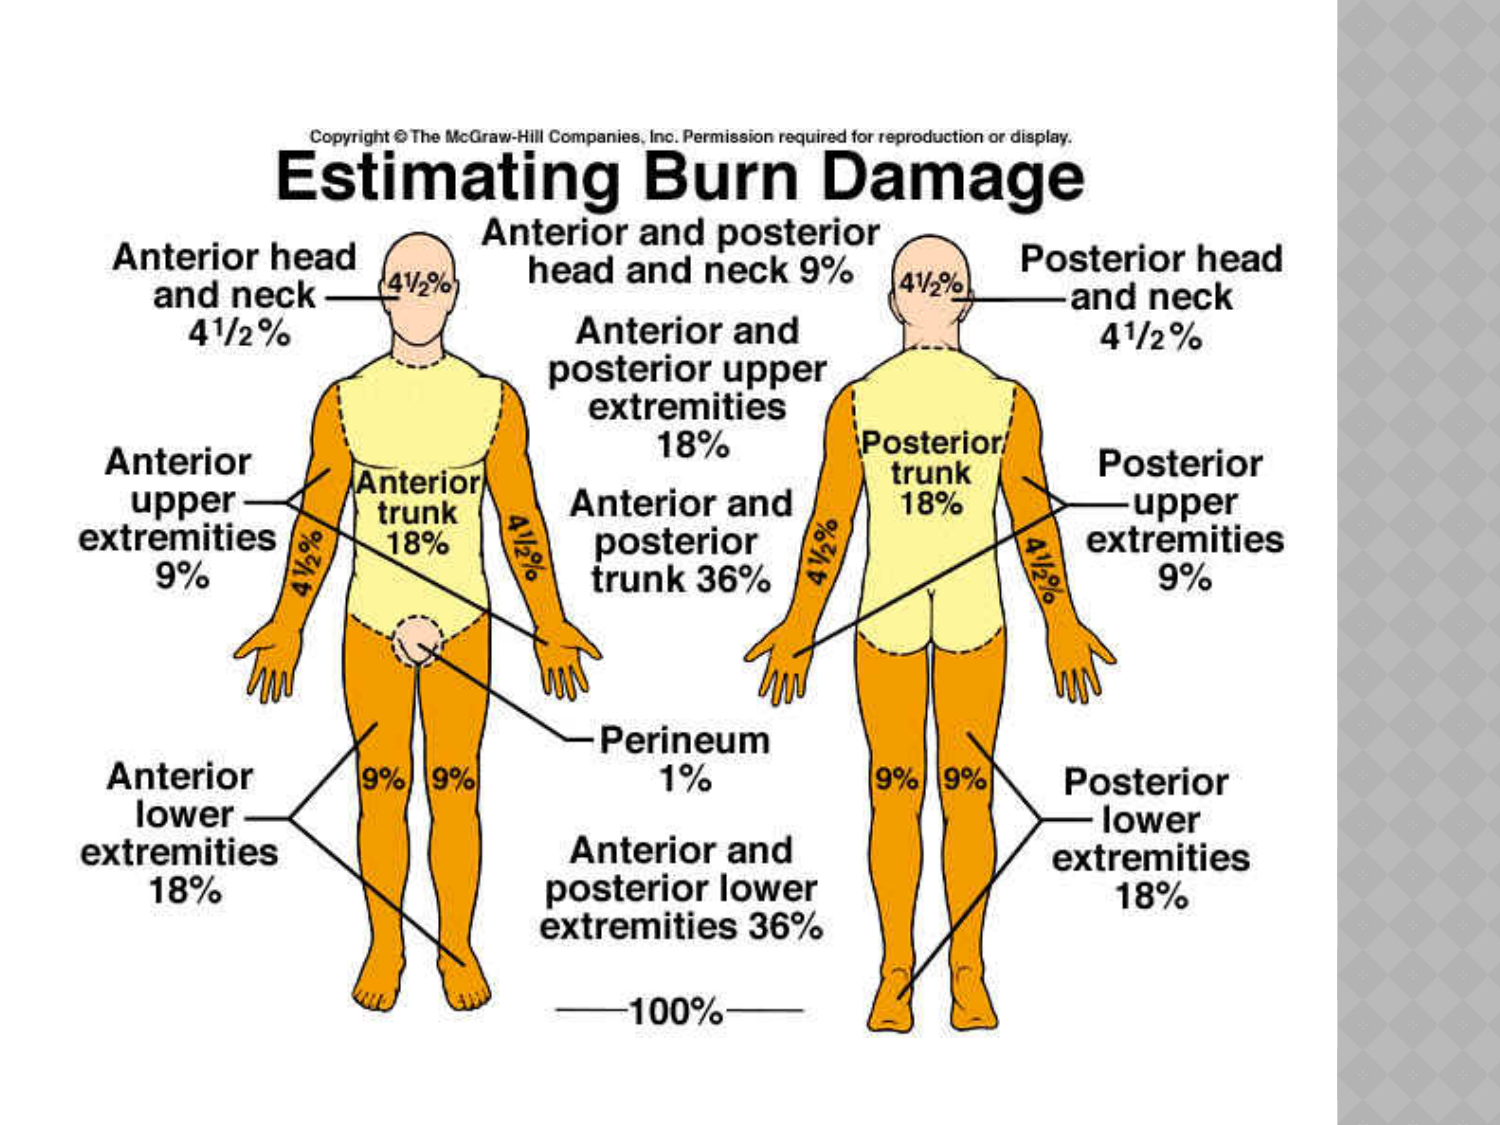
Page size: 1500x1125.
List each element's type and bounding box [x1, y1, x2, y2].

list [74, 127, 1288, 1038]
